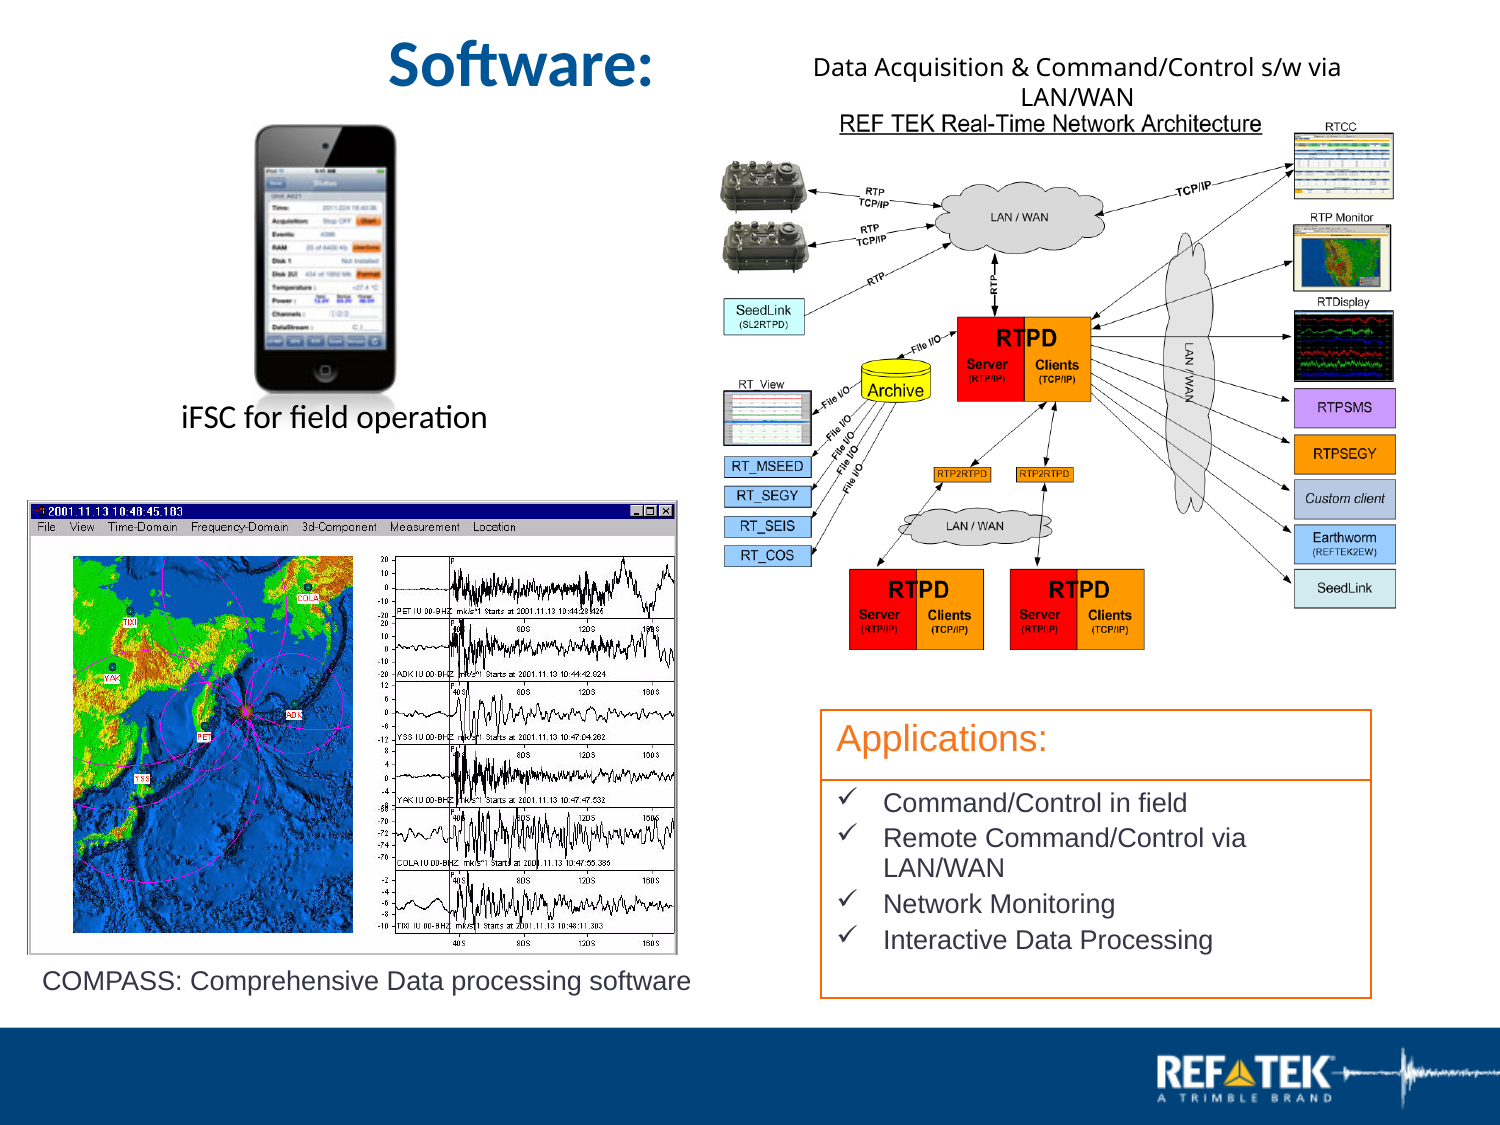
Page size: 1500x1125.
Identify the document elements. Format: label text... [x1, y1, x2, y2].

title Software: [373, 0, 813, 135]
text_box Data Acquisition & Command/Control s/w via LAN/WAN [760, 56, 1395, 105]
text_box iFSC for field operation [166, 387, 251, 443]
picture [0, 0, 1500, 1125]
text_box iFSC for field operation [402, 387, 504, 443]
table_header Applications: [822, 711, 1370, 779]
table_cell Command/Control in field Remote Command/Control via LAN/WAN Network Monitoring Interactive Data Processing [822, 781, 1370, 997]
text_box COMPASS: Comprehensive Data processing software [27, 954, 720, 1005]
